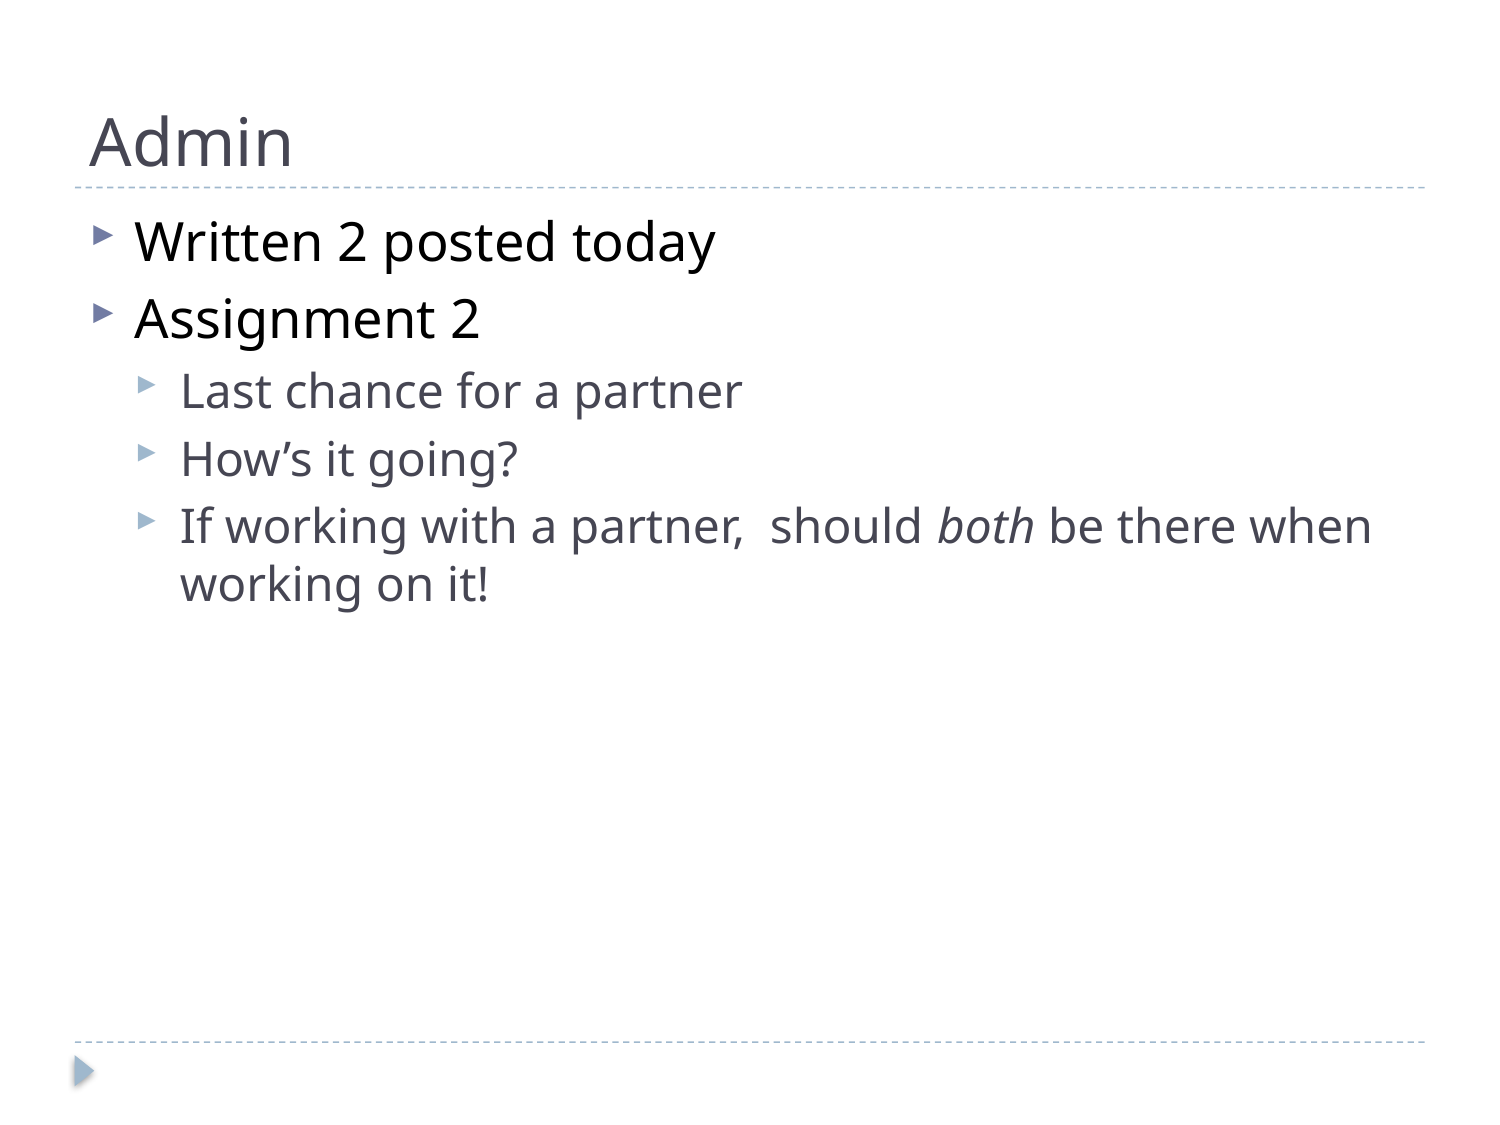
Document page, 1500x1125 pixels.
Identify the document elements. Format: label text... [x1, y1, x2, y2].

list Written 2 posted today Assignment 2 Last chance for a partner How’s it going? If working with a partner, should both be there when working on it! [75, 200, 1425, 1010]
title Admin [75, 24, 1425, 188]
